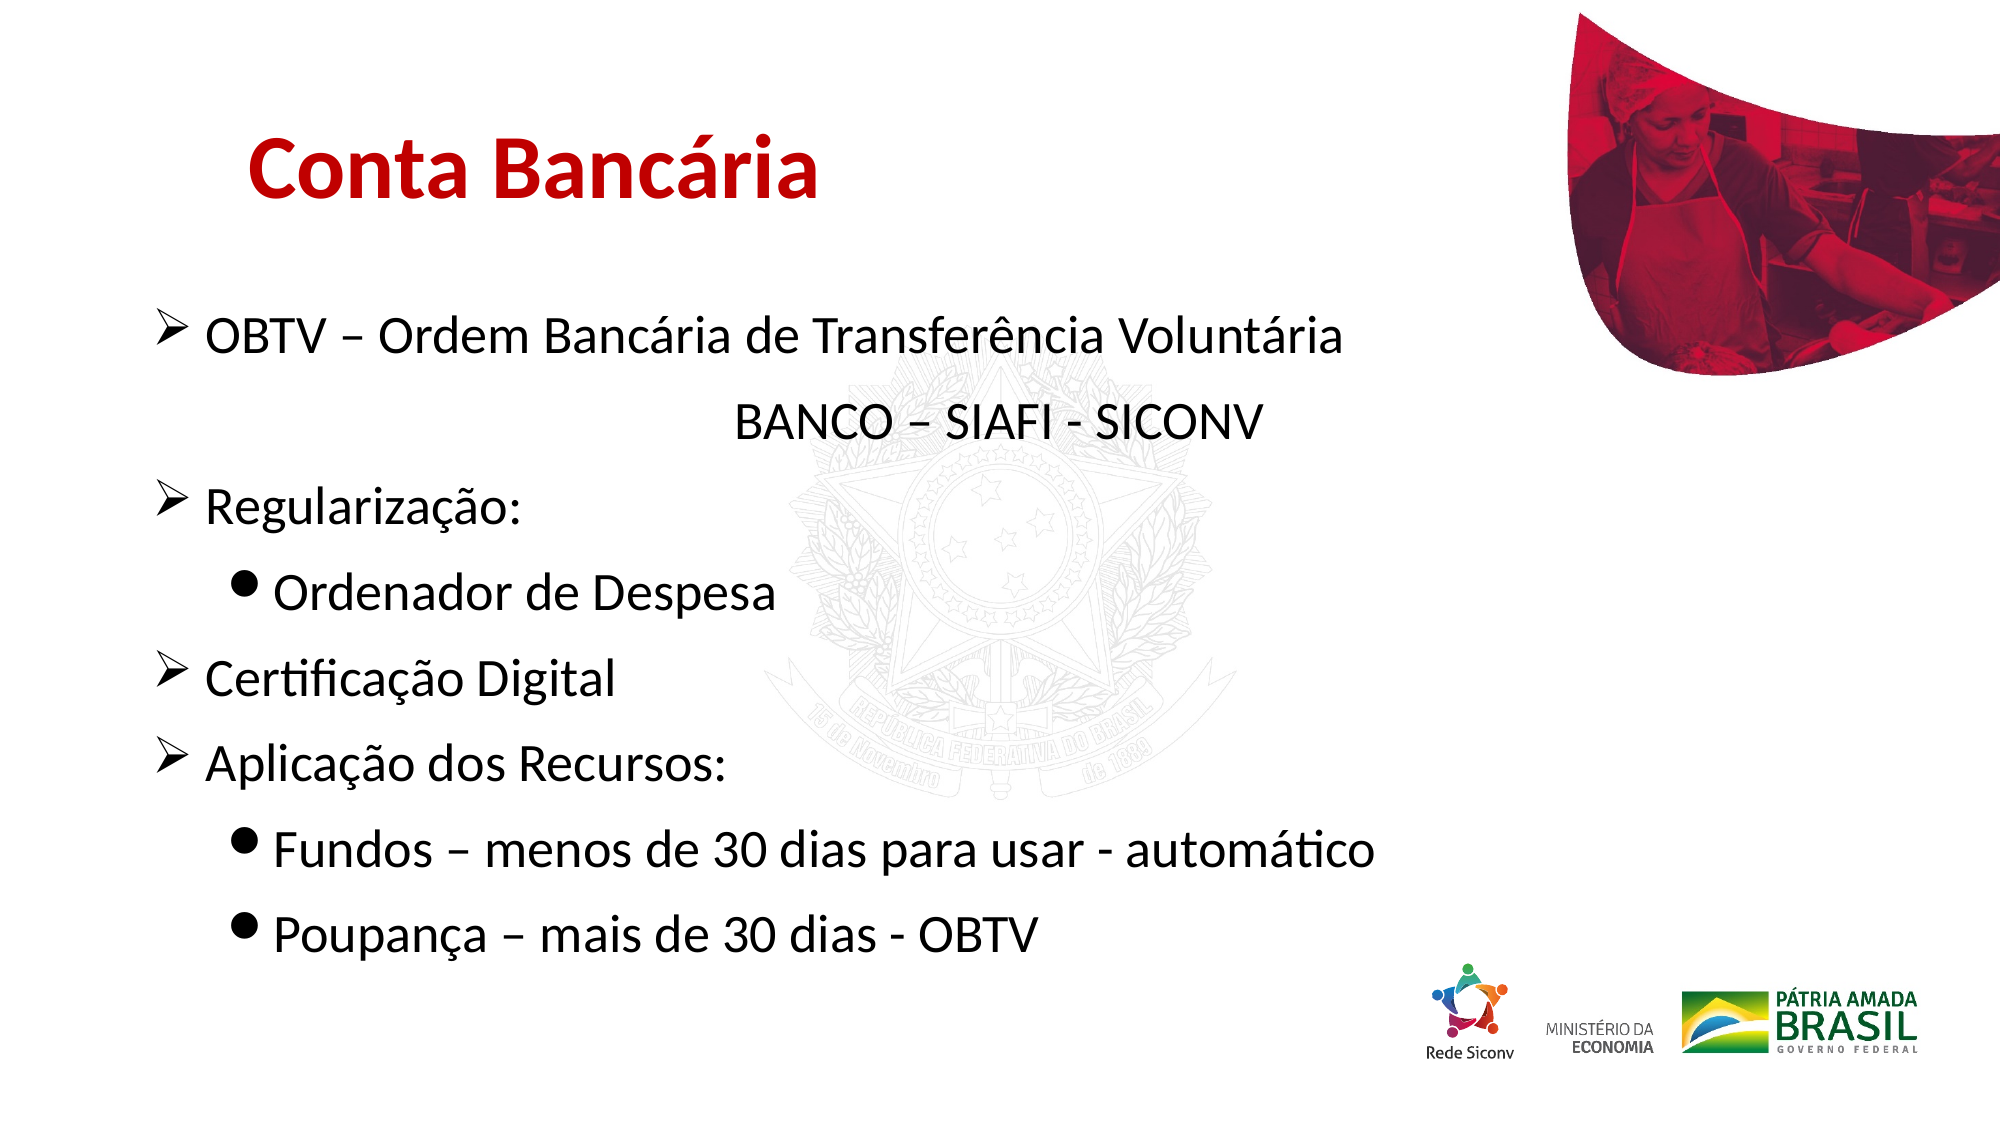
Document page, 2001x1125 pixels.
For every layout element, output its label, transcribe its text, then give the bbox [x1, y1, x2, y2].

picture [0, 0, 2000, 1125]
list OBTV – Ordem Bancária de Transferência Voluntária BANCO – SIAFI - SICONV Regularização: Ordenador de Despesa Certificação Digital Aplicação dos Recursos: Fundos – menos de 30 dias para usar - automático Poupança – mais de 30 dias - OBTV [137, 299, 1863, 972]
title Conta Bancária [233, 59, 1559, 278]
